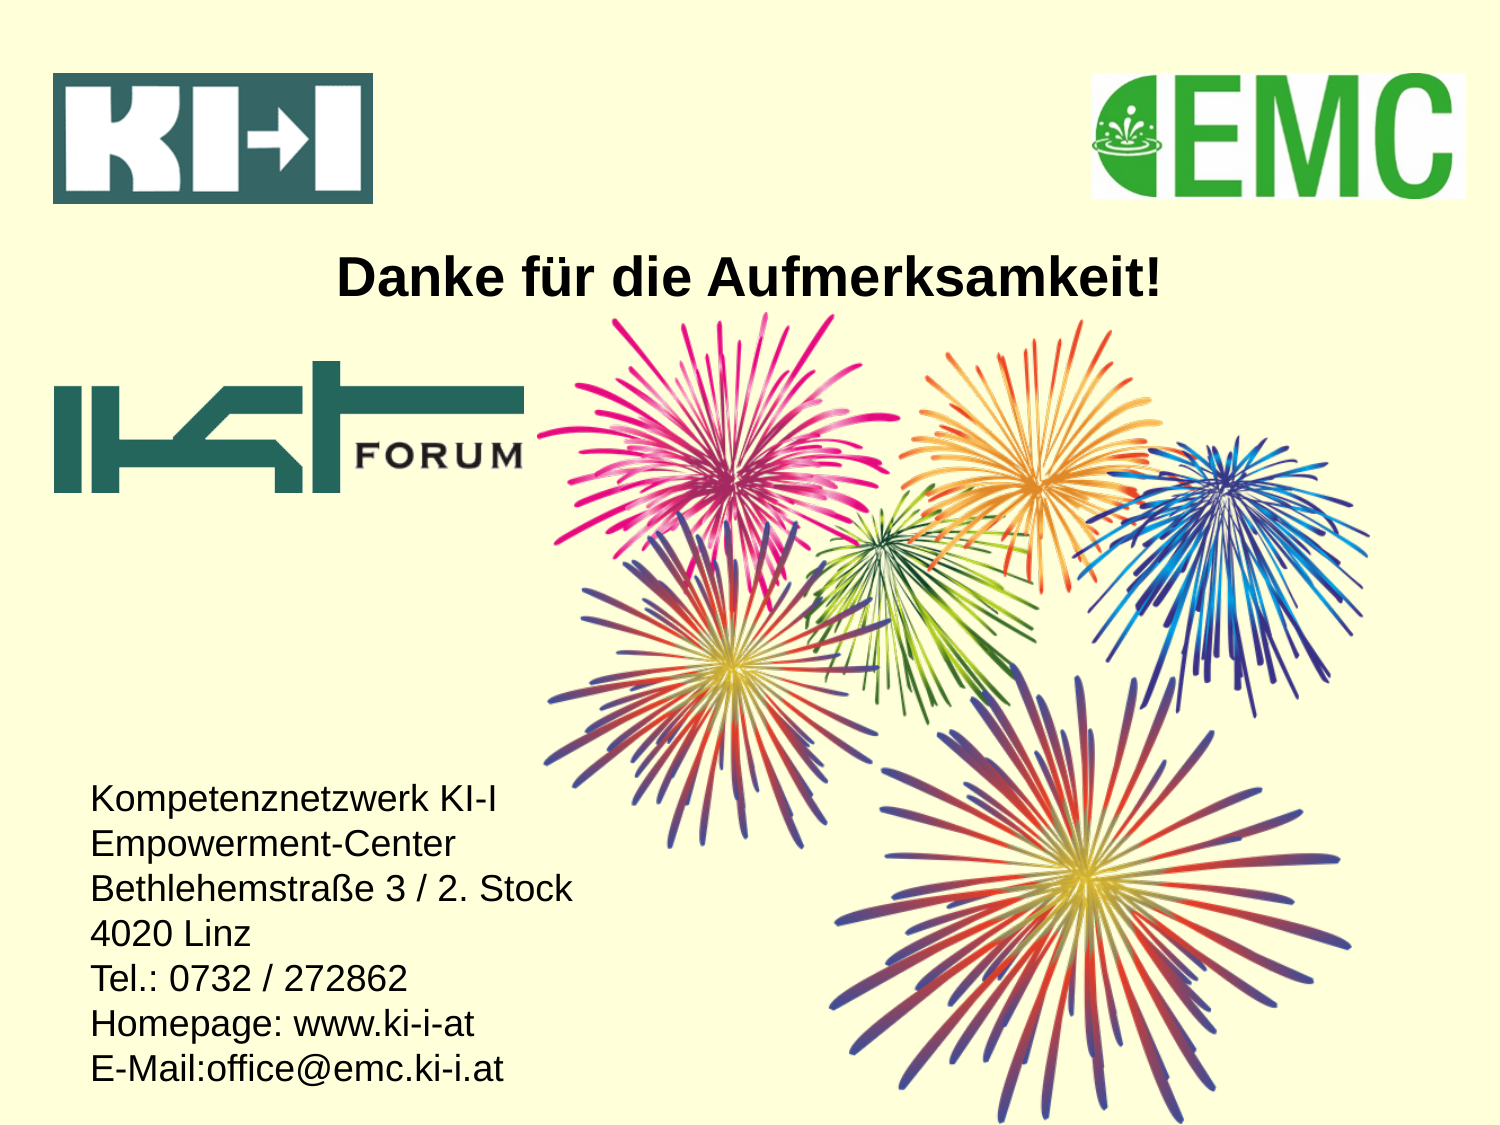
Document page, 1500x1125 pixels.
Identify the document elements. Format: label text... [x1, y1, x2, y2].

picture [54, 361, 524, 494]
list Kompetenznetzwerk KI-I Empowerment-Center Bethlehemstraße 3 / 2. Stock 4020 Linz Tel.: 0732 / 272862 Homepage: www.ki-i-at E-Mail:office@emc.ki-i.at [75, 261, 1388, 1073]
picture [1092, 73, 1466, 200]
picture [537, 312, 1370, 1124]
picture [52, 73, 373, 205]
title Danke für die Aufmerksamkeit! [75, 45, 1425, 233]
